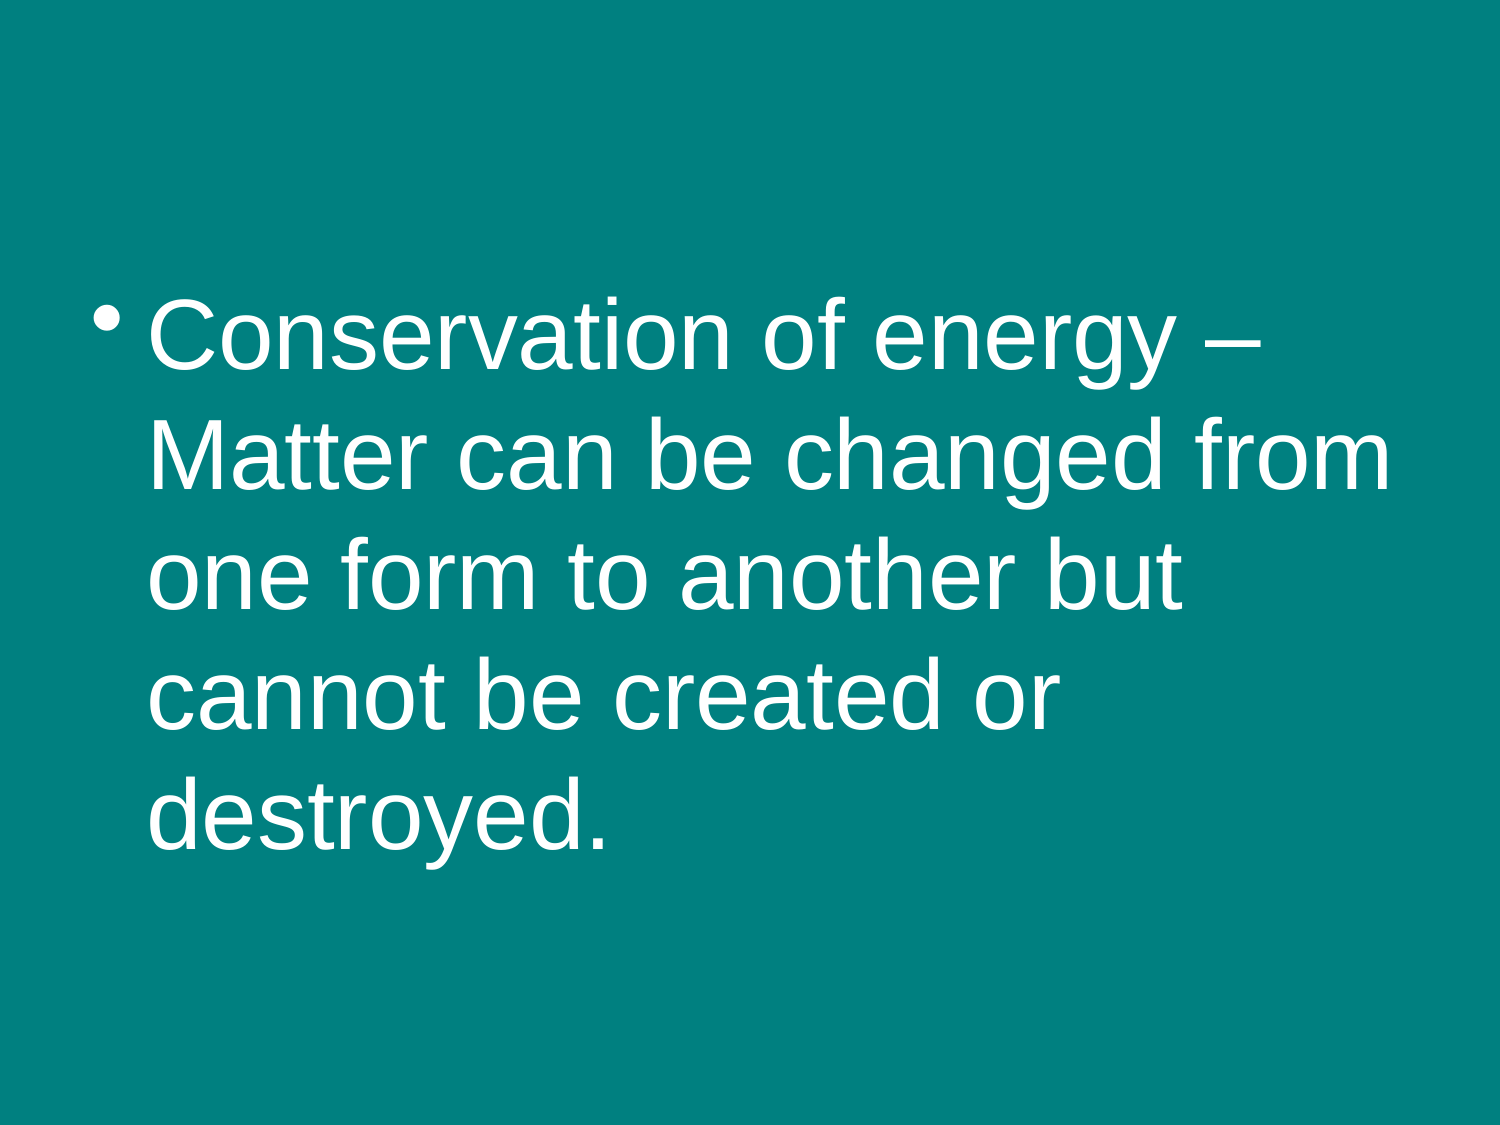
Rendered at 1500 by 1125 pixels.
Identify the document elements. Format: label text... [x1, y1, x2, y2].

list Conservation of energy – Matter can be changed from one form to another but cannot be created or destroyed. [75, 262, 1425, 1005]
